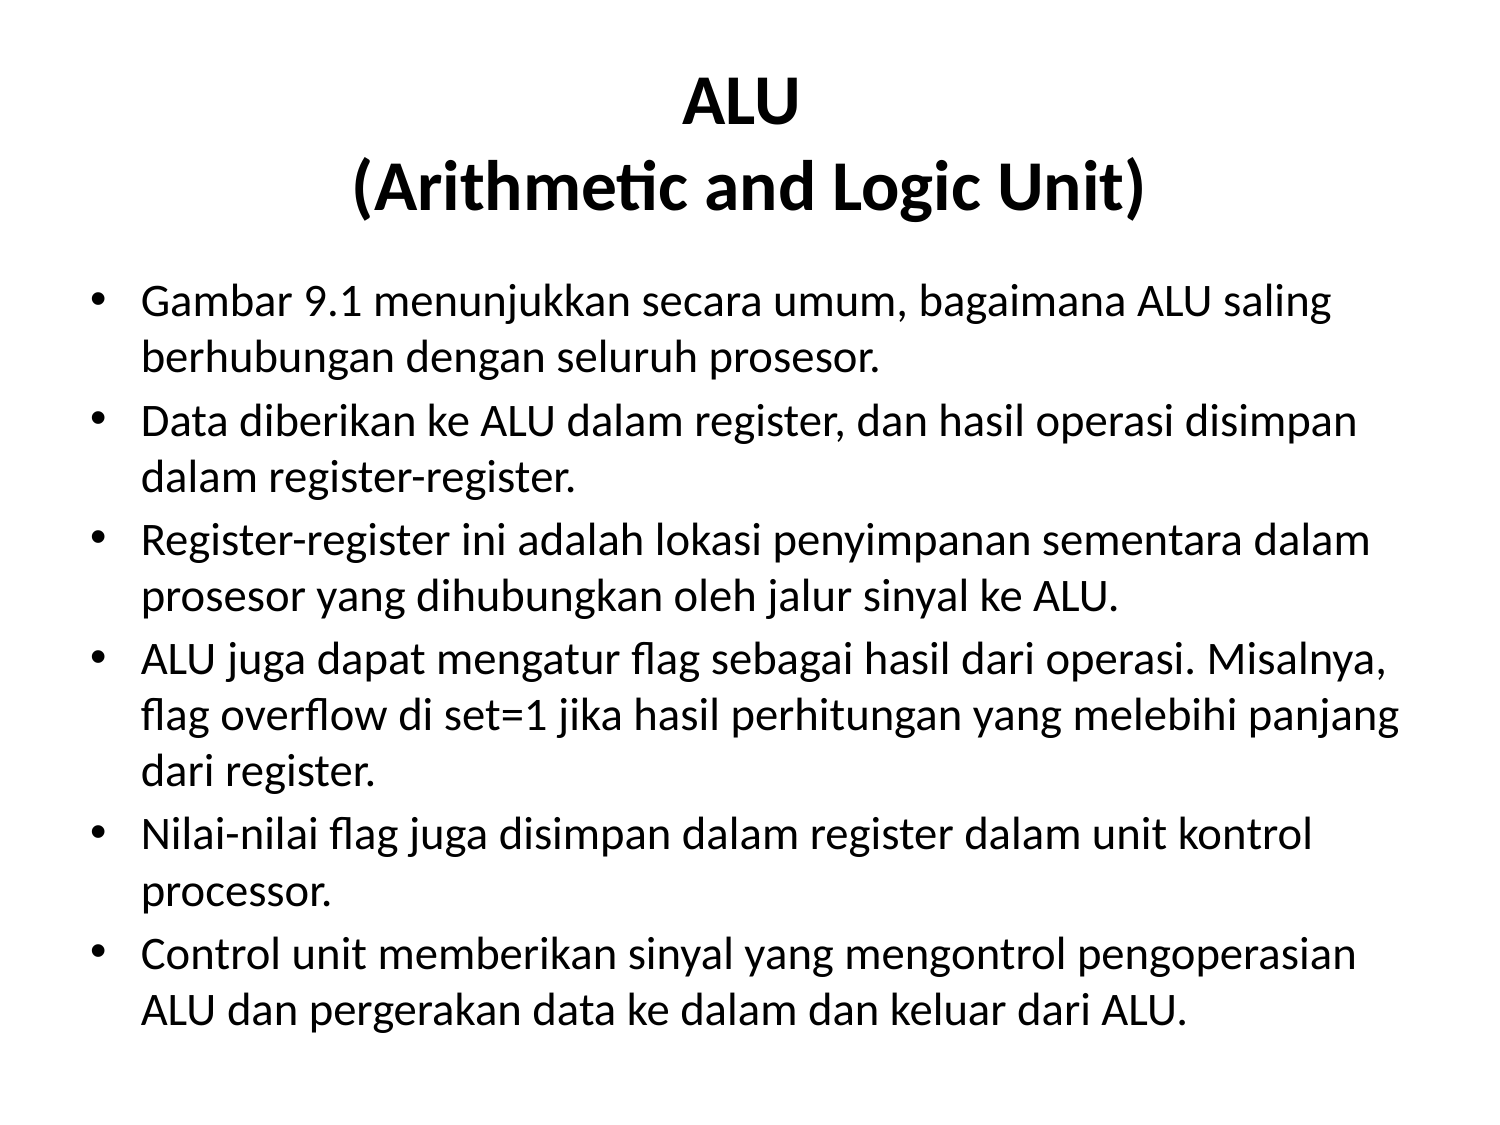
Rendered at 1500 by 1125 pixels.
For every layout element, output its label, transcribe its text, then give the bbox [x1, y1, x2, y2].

list Gambar 9.1 menunjukkan secara umum, bagaimana ALU saling berhubungan dengan seluruh prosesor. Data diberikan ke ALU dalam register, dan hasil operasi disimpan dalam register-register. Register-register ini adalah lokasi penyimpanan sementara dalam prosesor yang dihubungkan oleh jalur sinyal ke ALU. ALU juga dapat mengatur flag sebagai hasil dari operasi. Misalnya, flag overflow di set=1 jika hasil perhitungan yang melebihi panjang dari register. Nilai-nilai flag juga disimpan dalam register dalam unit kontrol processor. Control unit memberikan sinyal yang mengontrol pengoperasian ALU dan pergerakan data ke dalam dan keluar dari ALU. [75, 262, 1425, 1050]
title ALU (Arithmetic and Logic Unit) [75, 45, 1425, 233]
